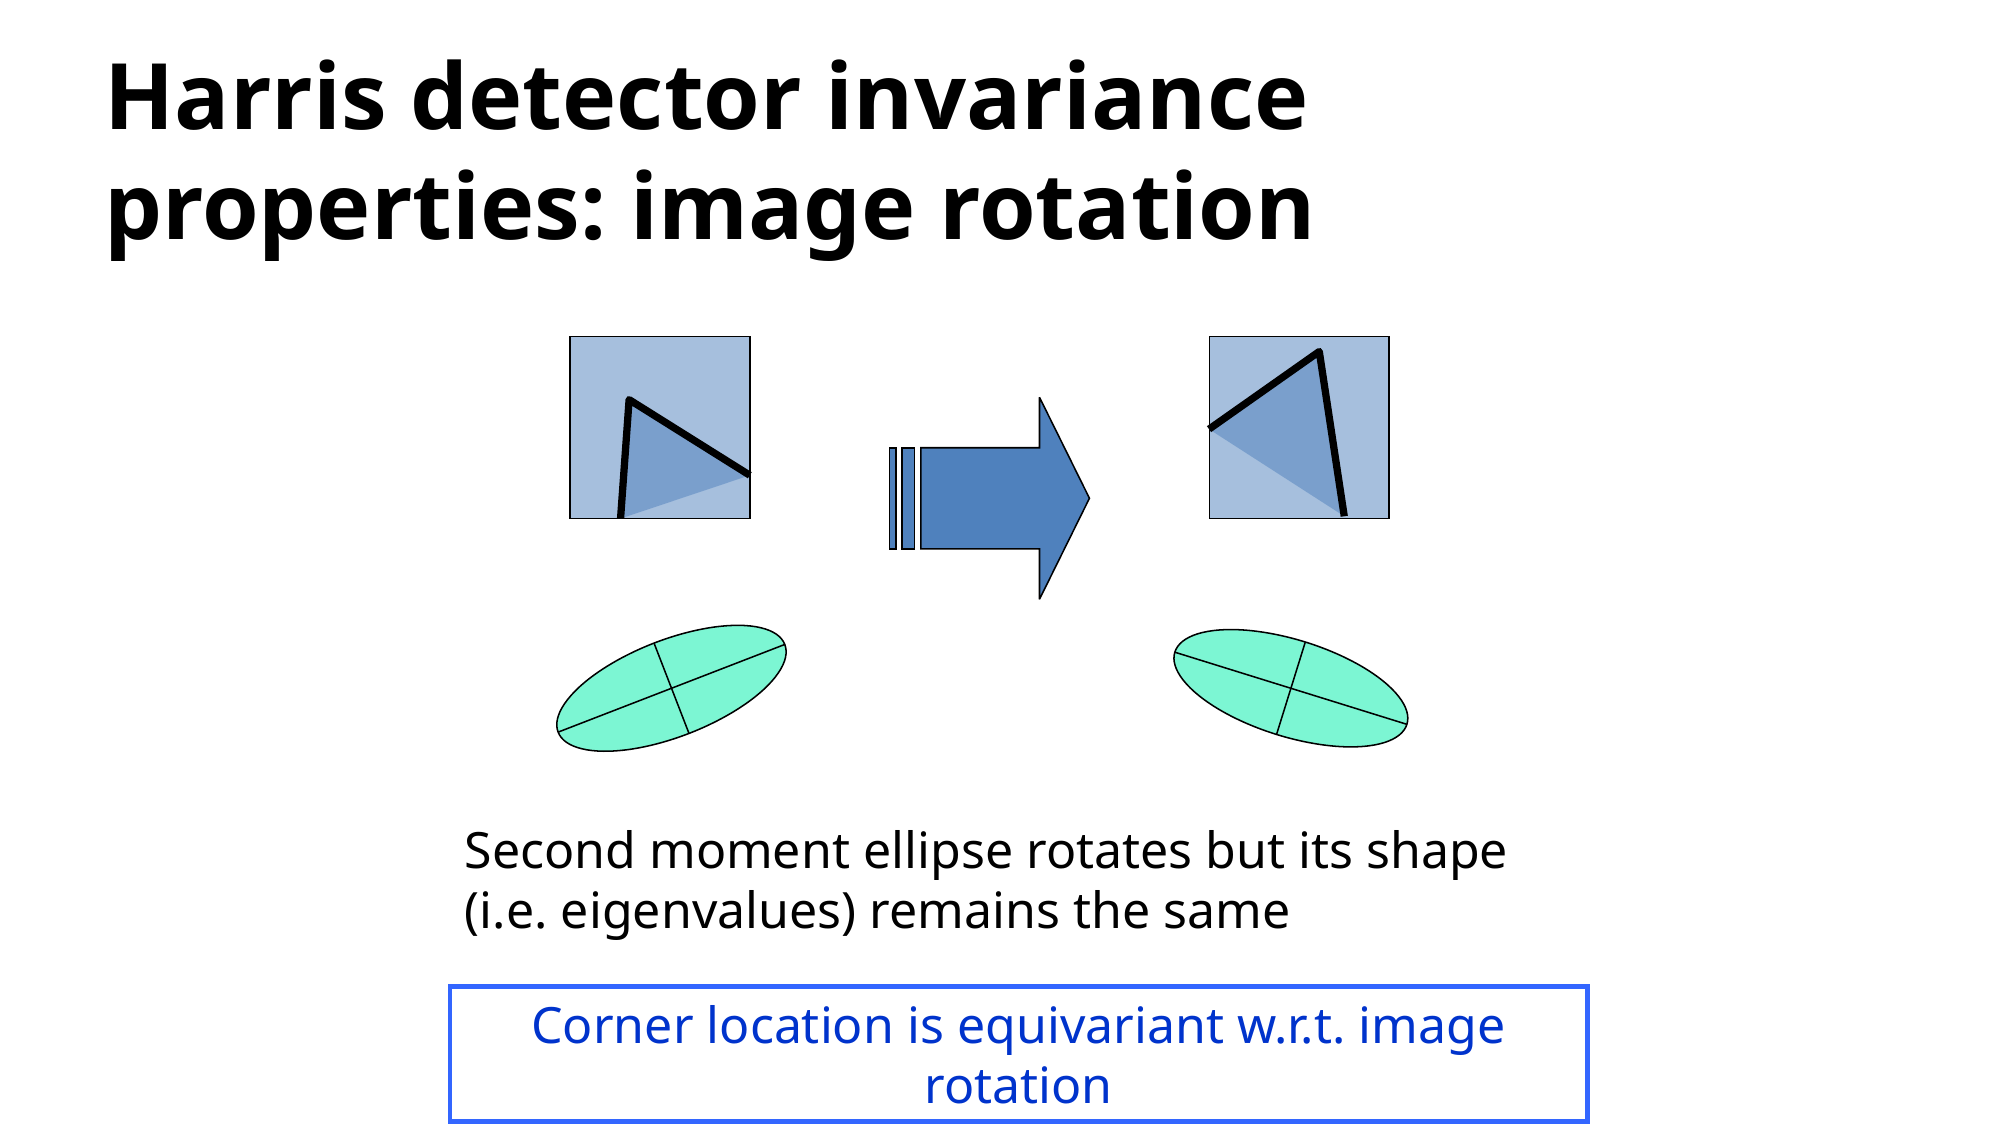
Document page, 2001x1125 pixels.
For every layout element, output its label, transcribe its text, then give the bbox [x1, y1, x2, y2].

title Harris detector invariance properties: image rotation [89, 54, 1775, 242]
text_box Second moment ellipse rotates but its shape (i.e. eigenvalues) remains the same [450, 811, 1550, 947]
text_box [549, 336, 1413, 737]
text_box Corner location is equivariant w.r.t. image rotation [449, 986, 1588, 1122]
